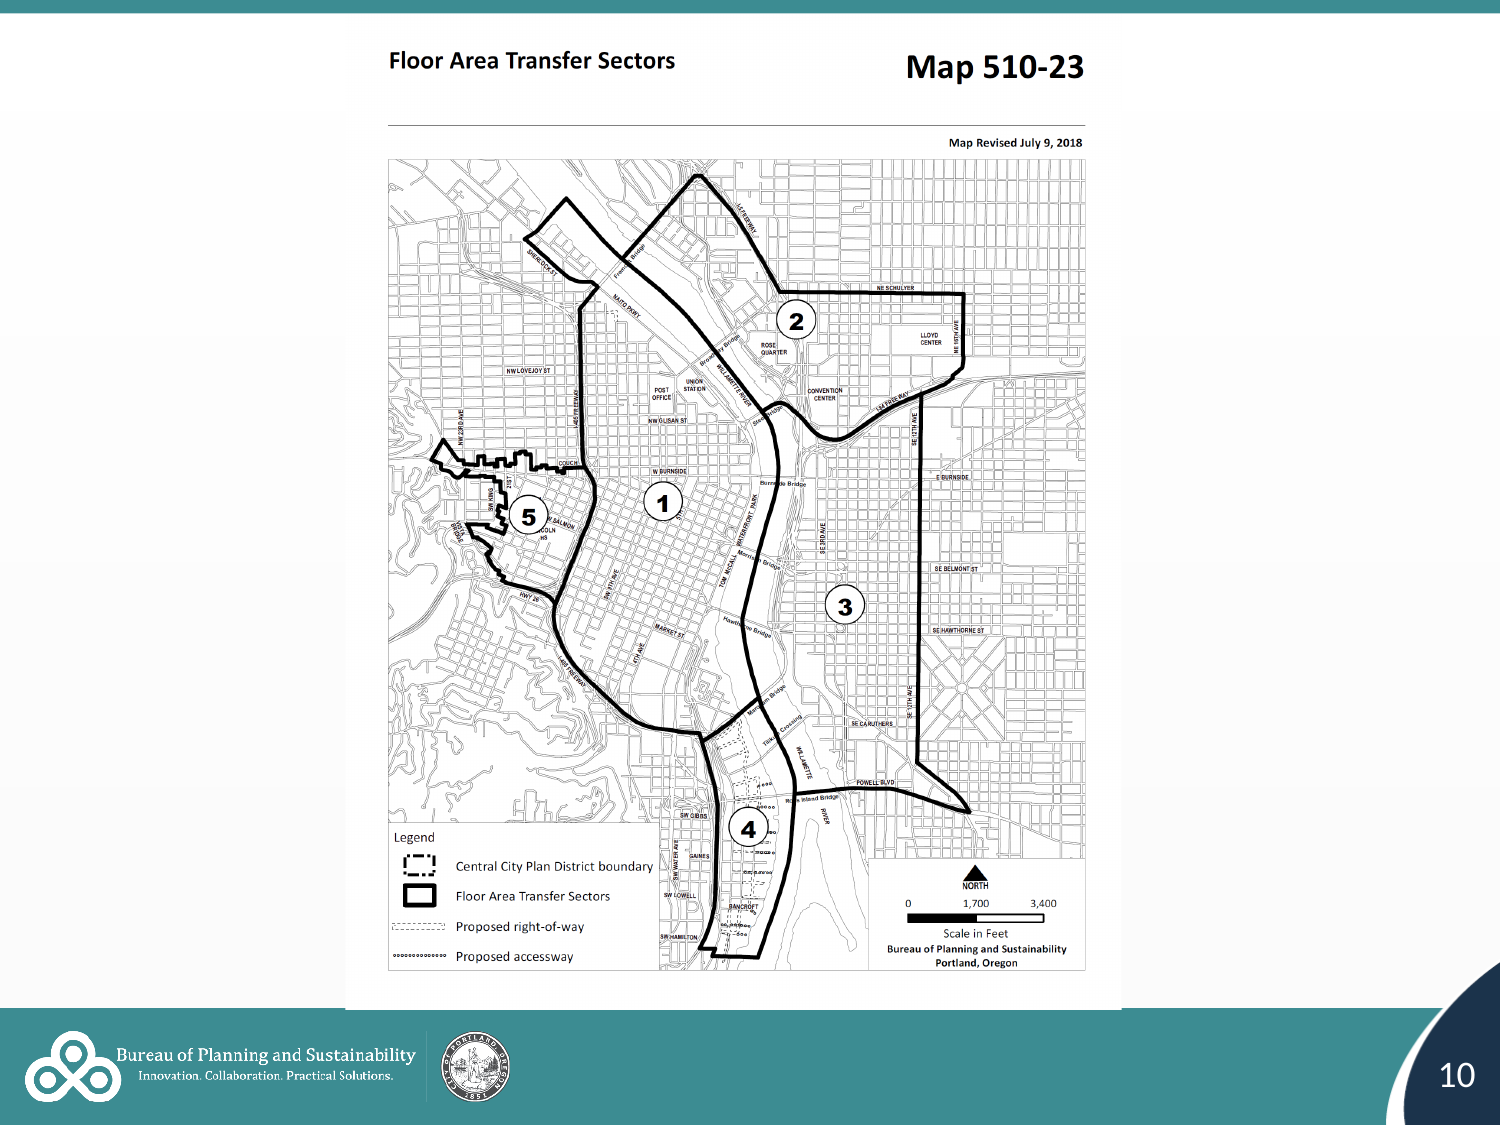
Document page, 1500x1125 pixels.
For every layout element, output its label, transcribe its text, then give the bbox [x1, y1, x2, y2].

picture [345, 13, 1122, 1010]
picture [1377, 958, 1500, 1125]
picture [25, 1031, 510, 1102]
slide_number 10 [1152, 1042, 1491, 1103]
